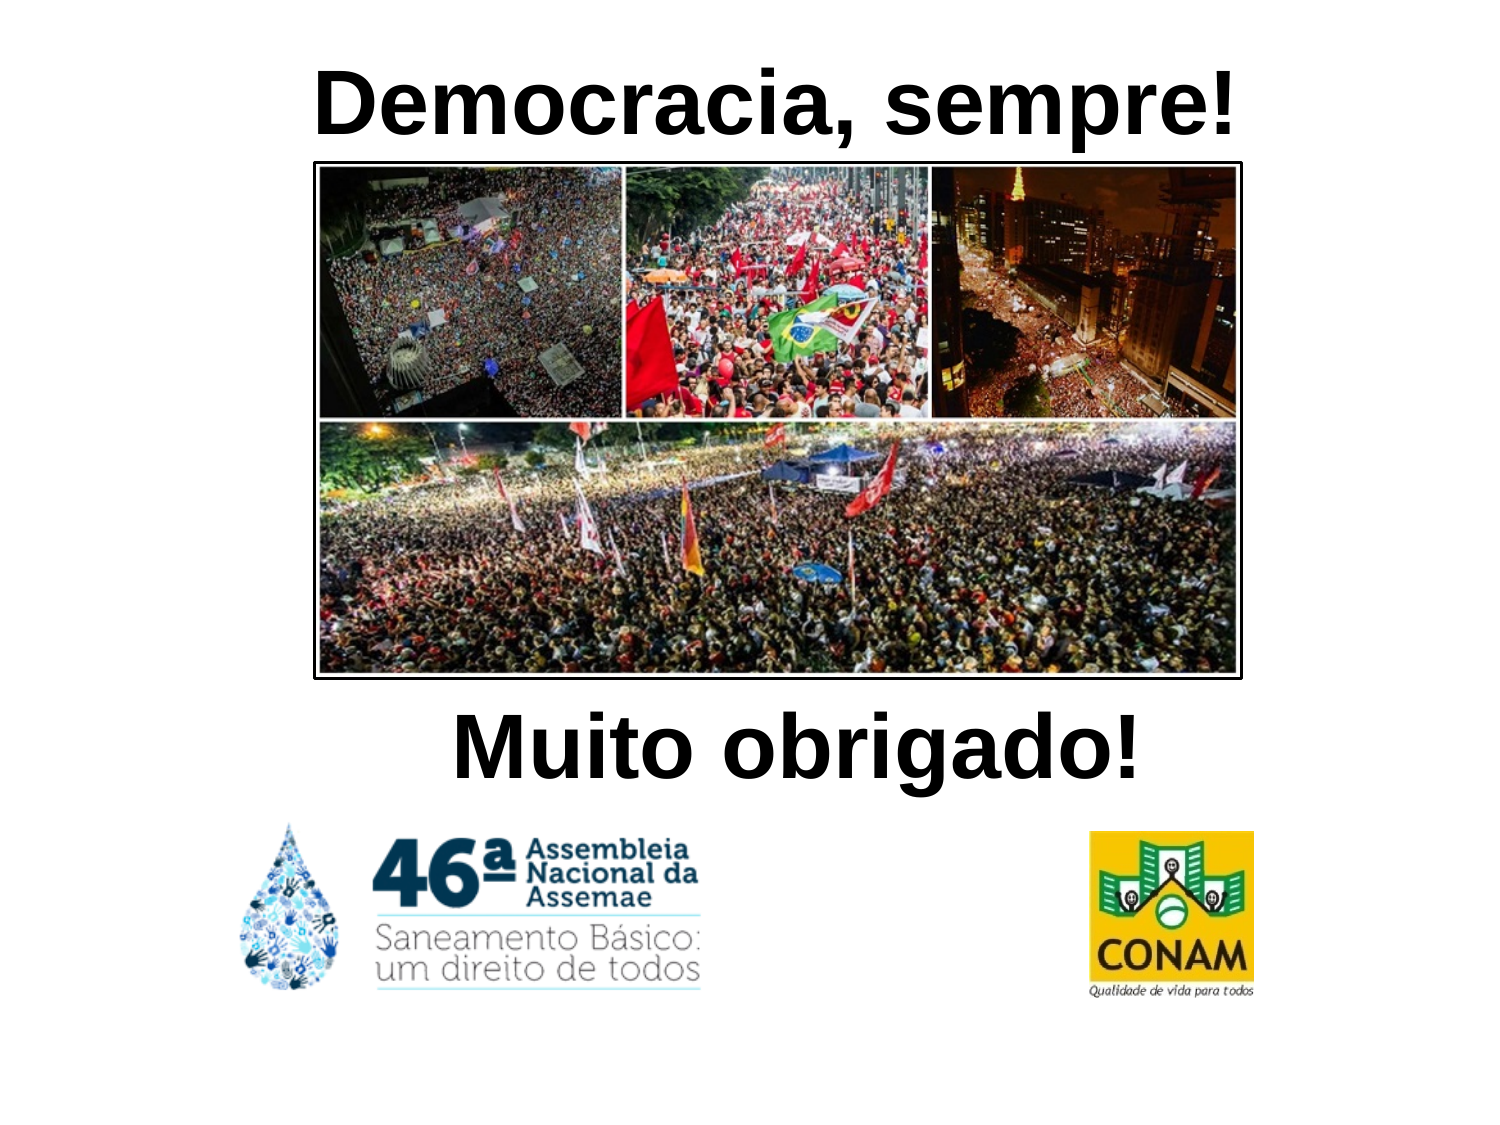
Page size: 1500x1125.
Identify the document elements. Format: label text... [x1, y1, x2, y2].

text_box Muito obrigado! [437, 687, 1160, 805]
title [112, 34, 1388, 188]
picture [316, 163, 1241, 678]
picture [1089, 831, 1255, 998]
text_box Democracia, sempre! [297, 35, 1281, 160]
picture [198, 808, 778, 1003]
